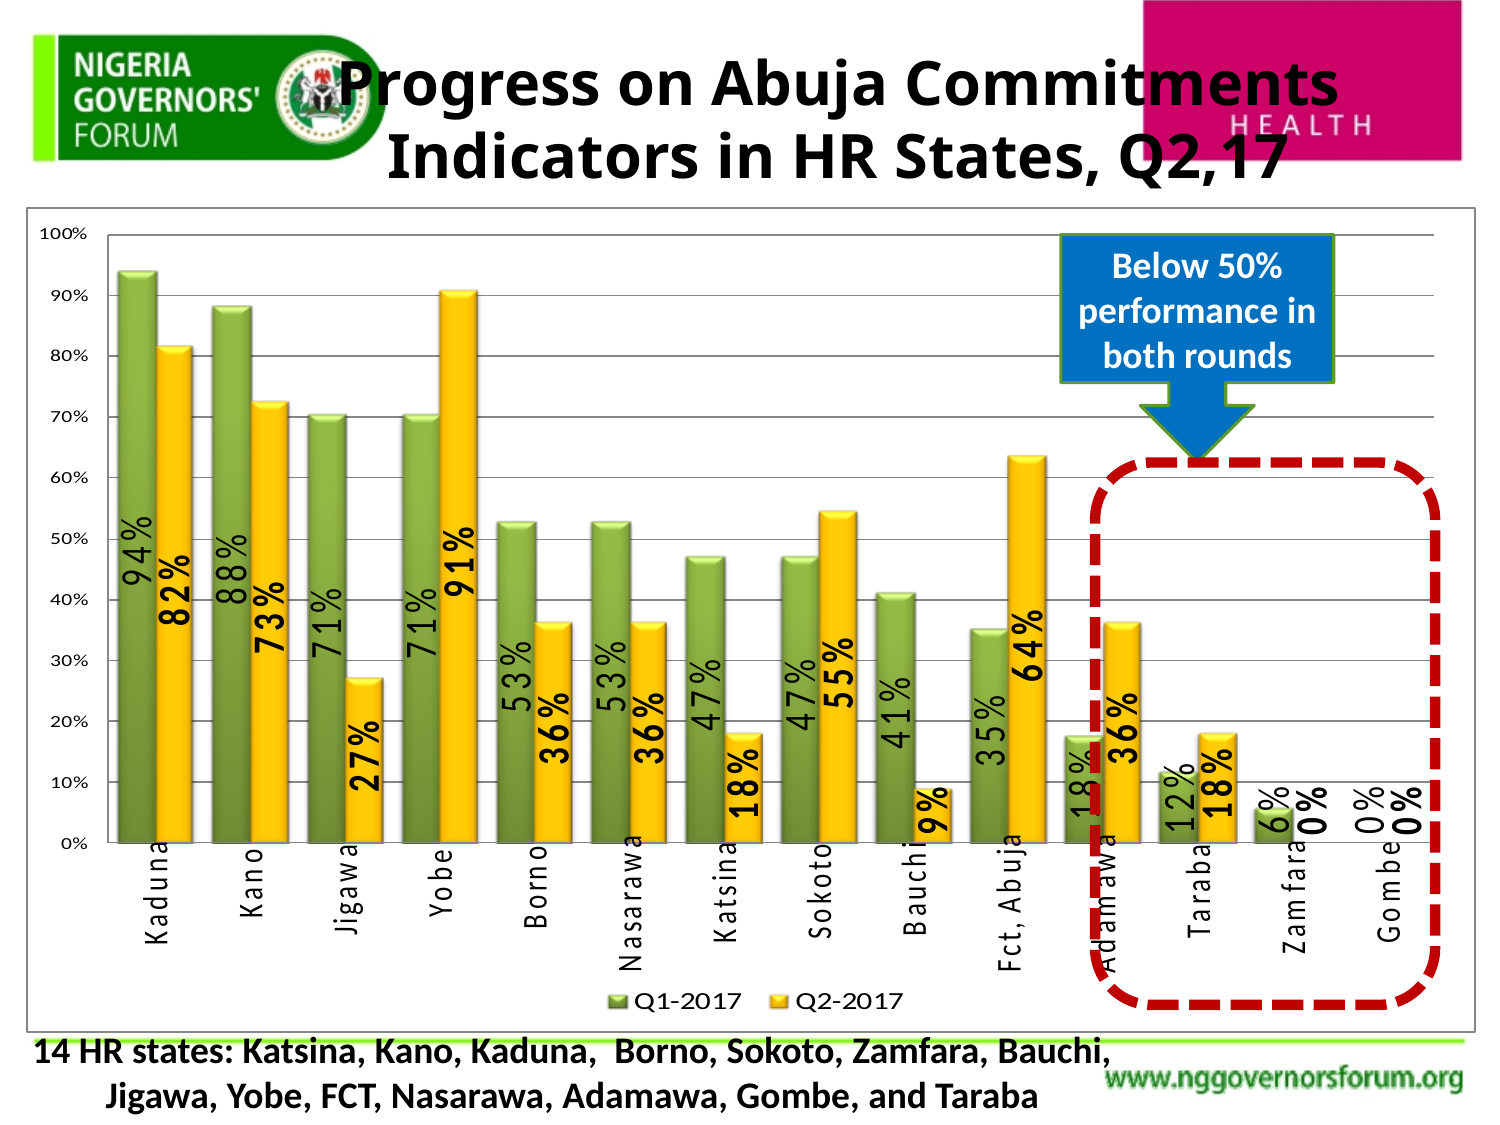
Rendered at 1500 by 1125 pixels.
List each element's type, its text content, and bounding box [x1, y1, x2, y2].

text_box 14 HR states: Katsina, Kano, Kaduna, Borno, Sokoto, Zamfara, Bauchi, Jigawa, Yobe, FCT, Nasarawa, Adamawa, Gombe, and Taraba [17, 1043, 1128, 1124]
picture [0, 0, 1500, 1125]
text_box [17, 200, 1483, 1038]
title Progress on Abuja Commitments Indicators in HR States, Q2,17 [312, 26, 1365, 199]
